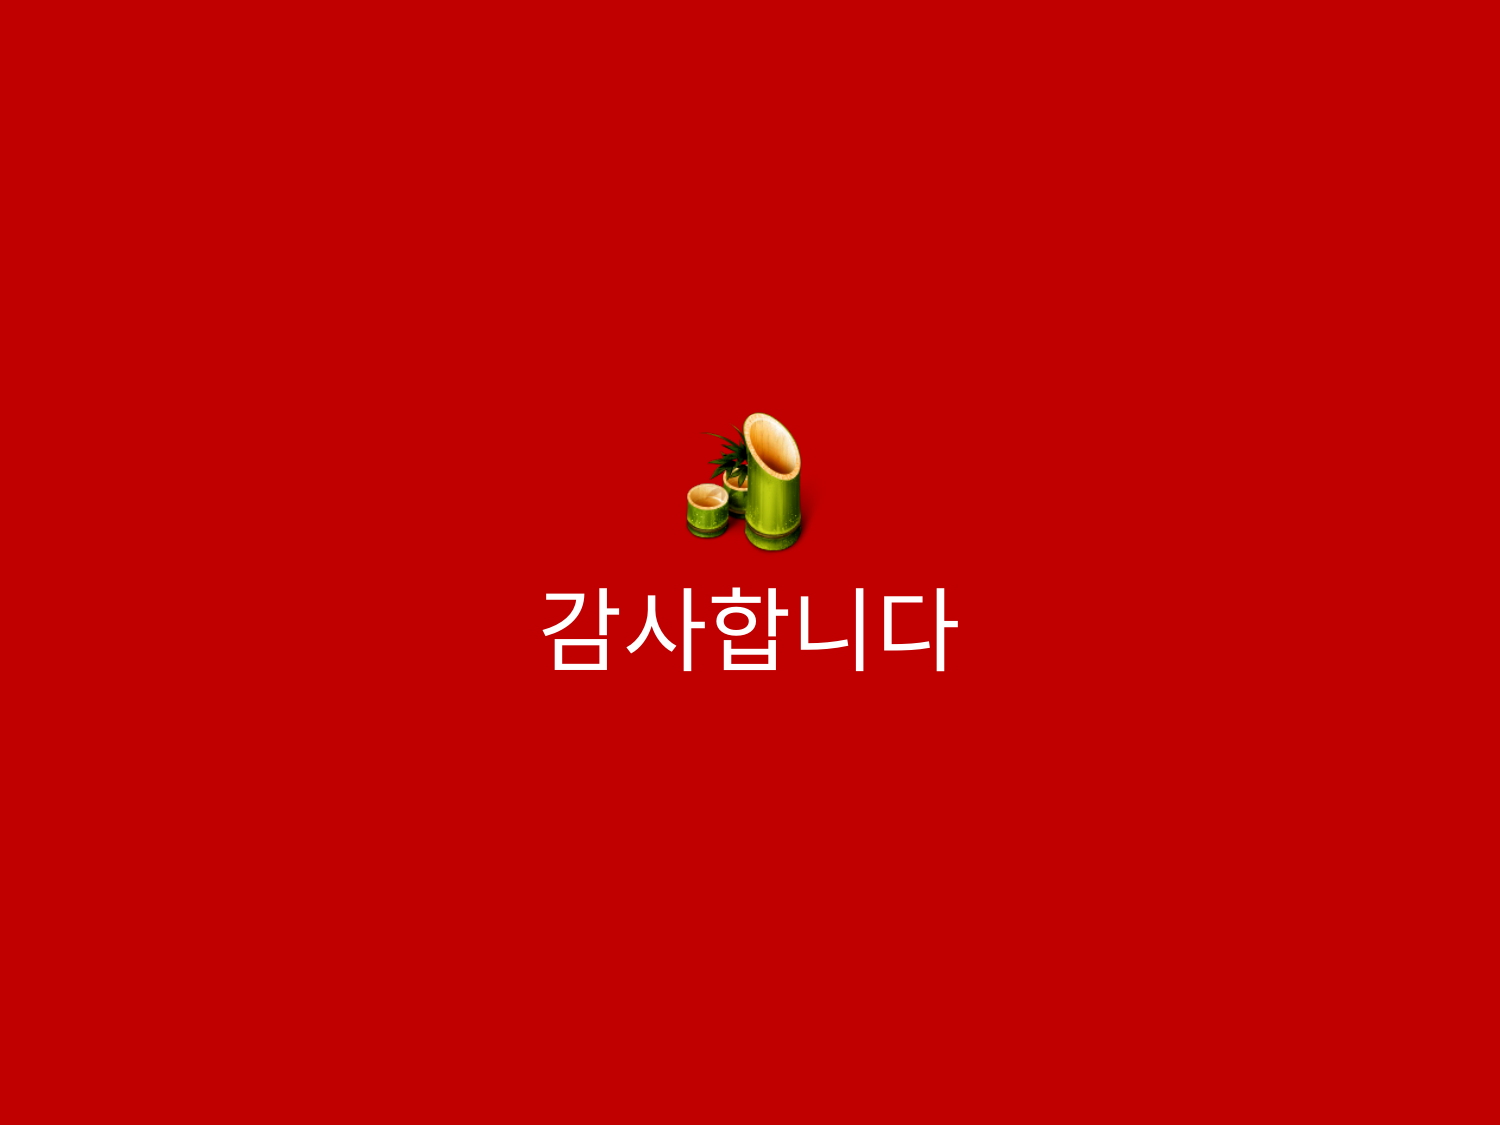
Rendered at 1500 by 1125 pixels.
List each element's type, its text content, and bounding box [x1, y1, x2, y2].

text_box 감사합니다 [112, 508, 1388, 693]
picture [674, 408, 826, 560]
